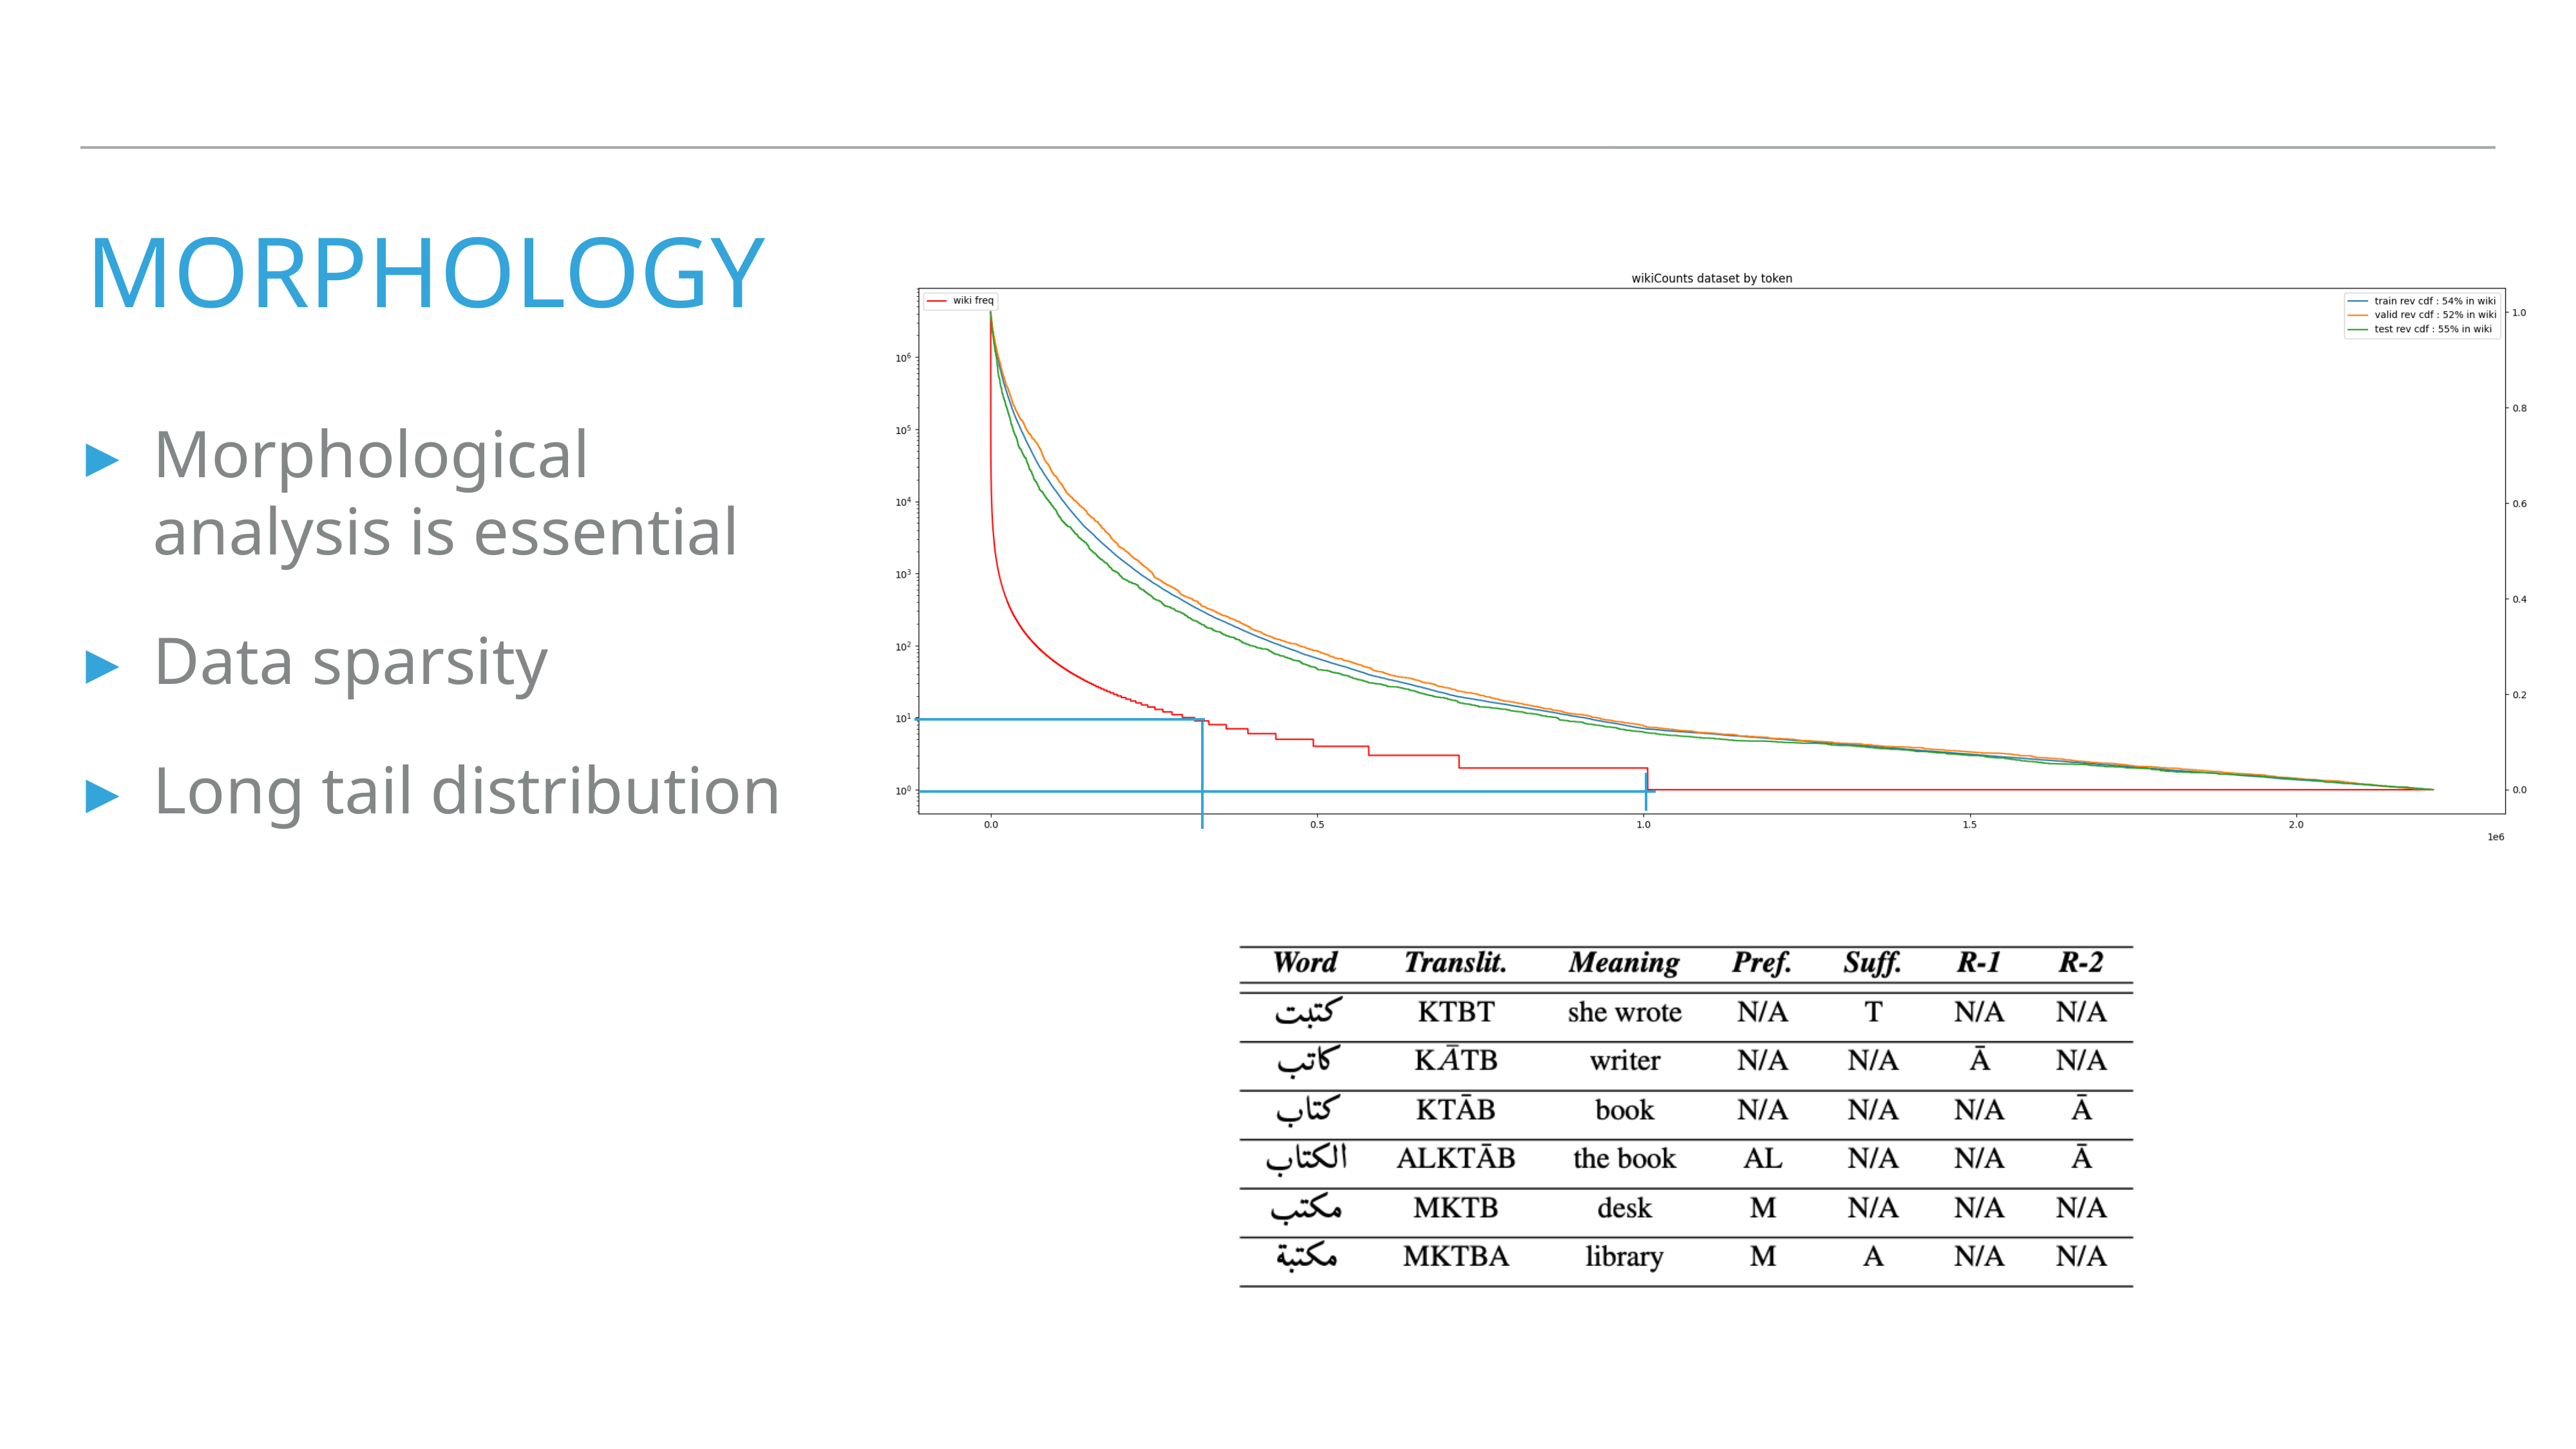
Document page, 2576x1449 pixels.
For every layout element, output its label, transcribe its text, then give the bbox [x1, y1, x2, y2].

picture [831, 206, 2553, 886]
title morphology [80, 227, 831, 336]
list Morphological analysis is essential Data sparsity Long tail distribution [80, 407, 829, 1316]
picture [1227, 920, 2155, 1298]
